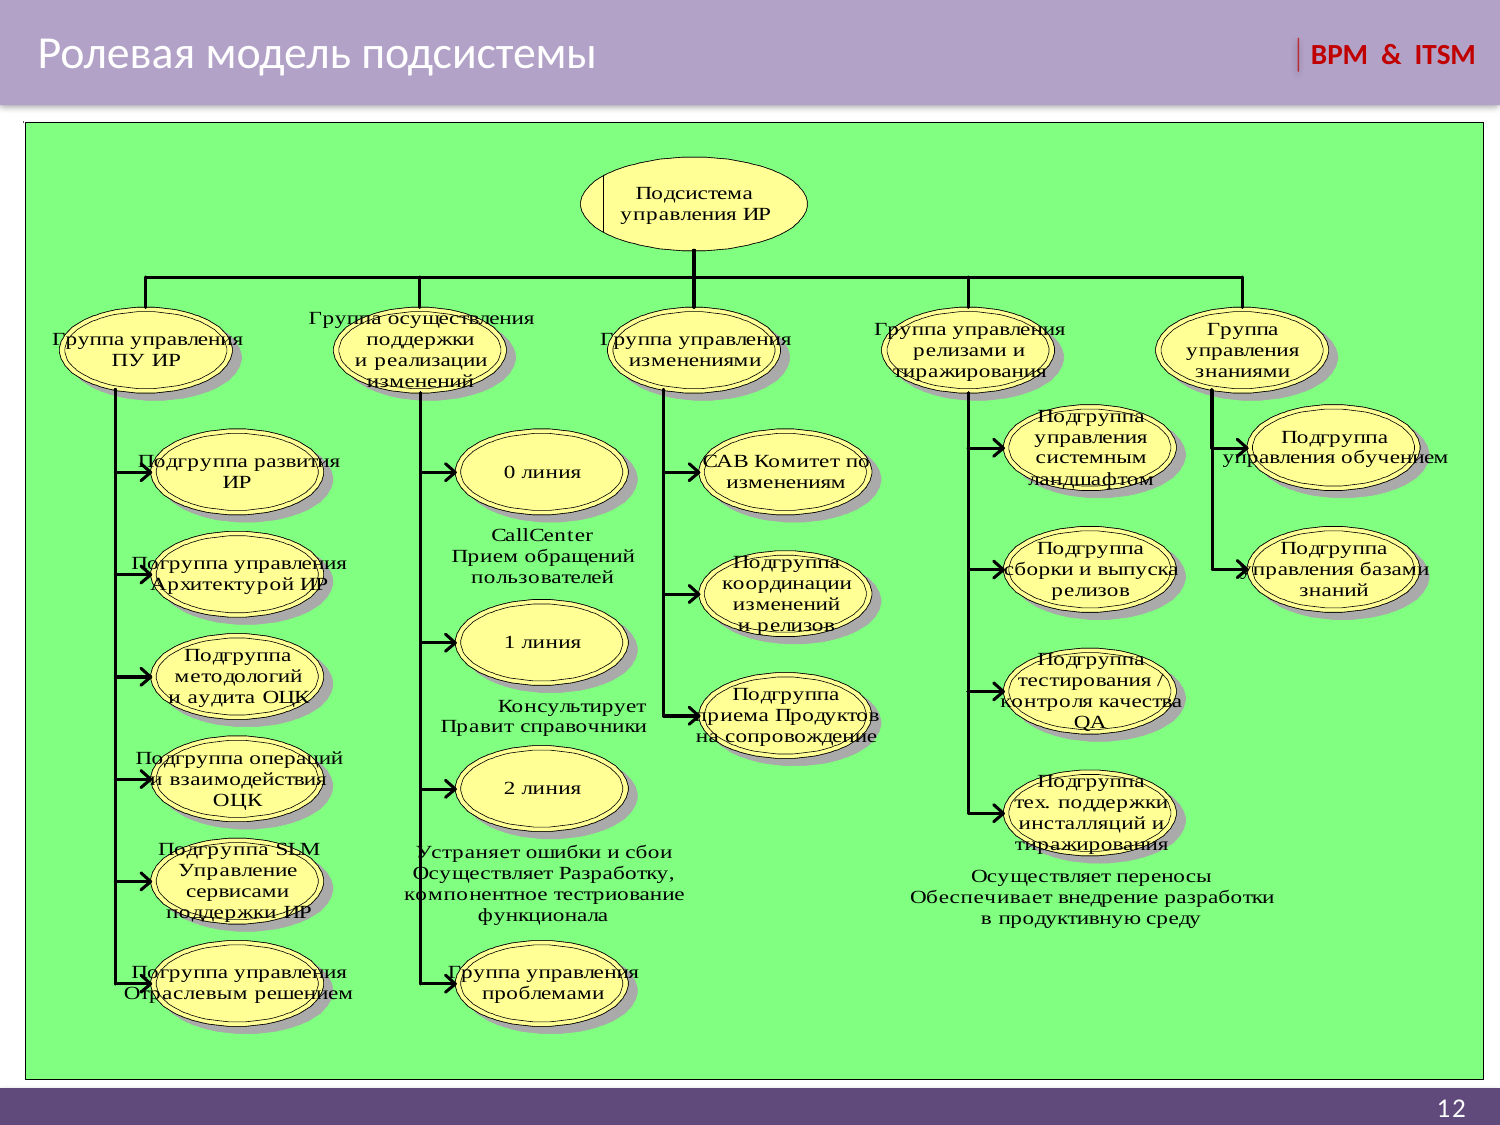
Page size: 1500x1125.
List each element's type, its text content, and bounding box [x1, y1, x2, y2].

title Ролевая модель подсистемы [0, 0, 1272, 106]
picture [23, 121, 1500, 1106]
slide_number 12 [1401, 1115, 1480, 1125]
